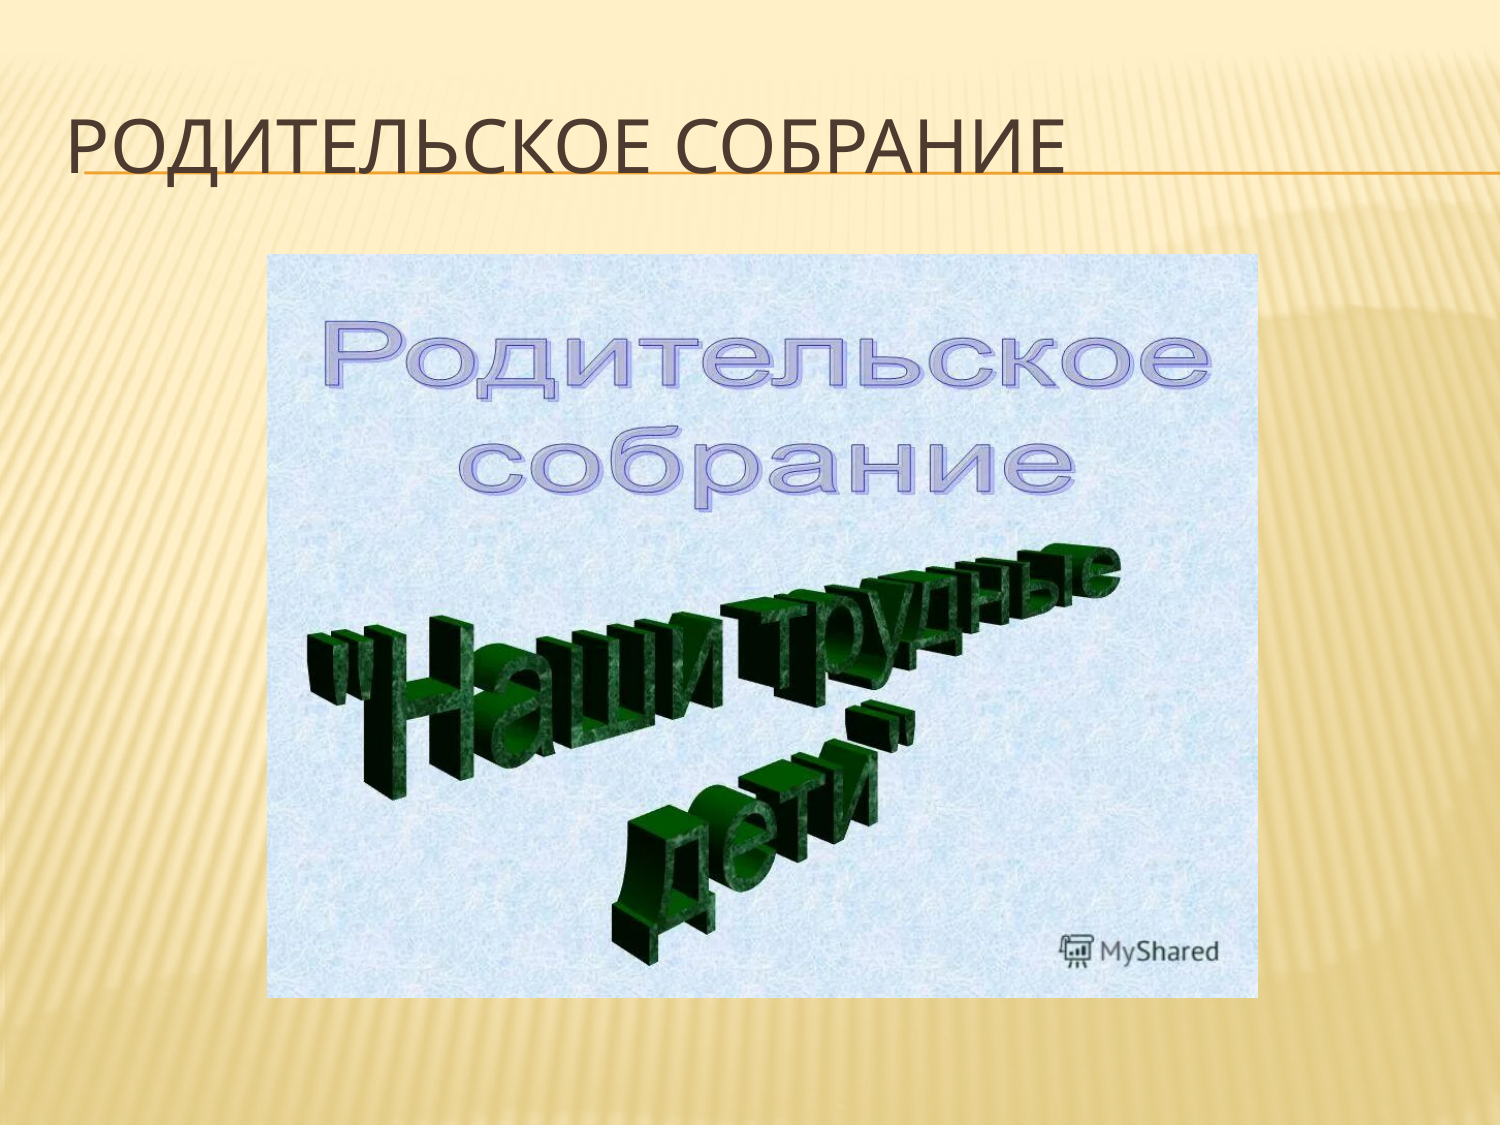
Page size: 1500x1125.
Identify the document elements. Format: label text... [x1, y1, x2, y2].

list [267, 254, 1258, 998]
title Родительское собрание [50, 75, 1475, 213]
